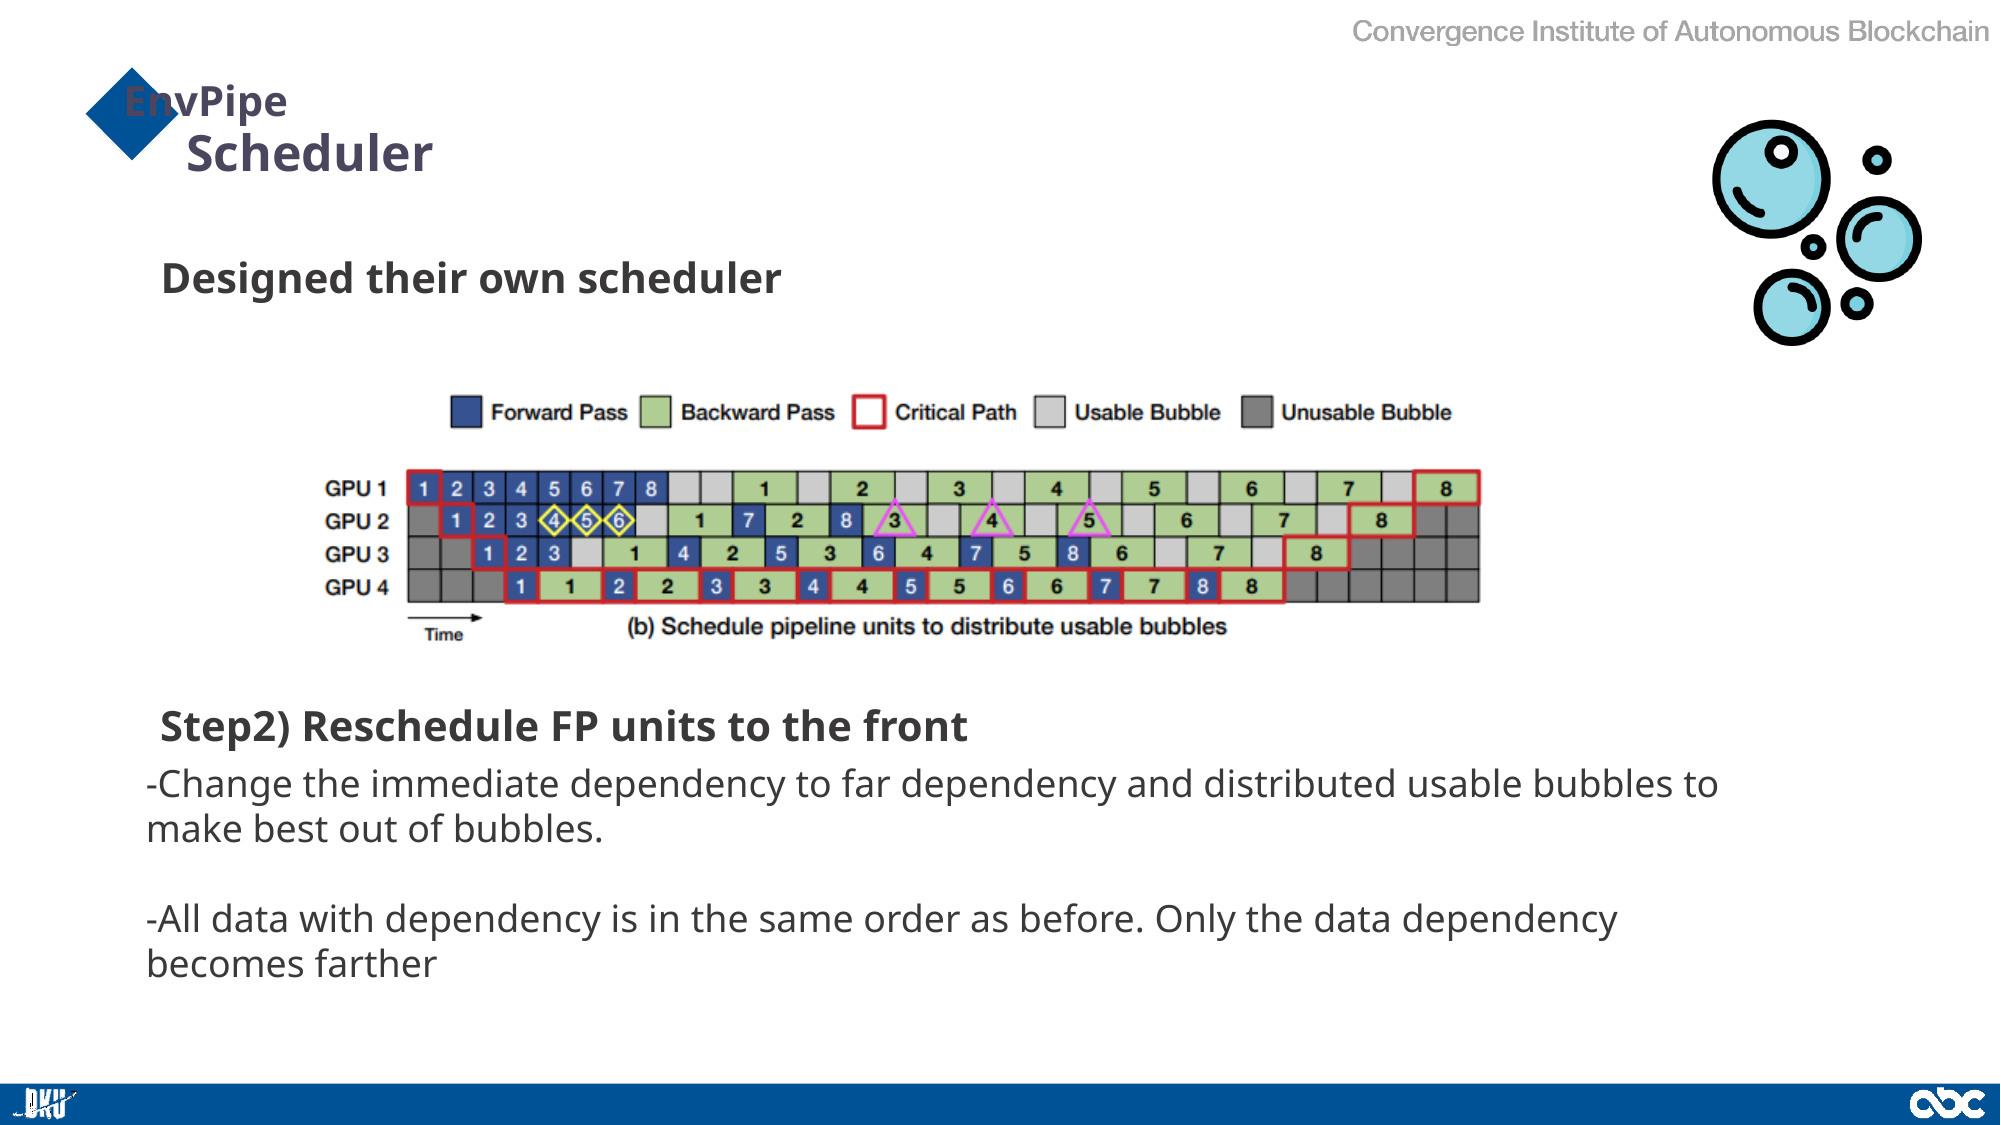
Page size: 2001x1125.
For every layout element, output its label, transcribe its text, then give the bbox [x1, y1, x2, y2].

text_box 04 [88, 73, 176, 149]
picture [1676, 83, 1966, 373]
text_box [178, 67, 442, 155]
text_box [119, 149, 145, 162]
picture [308, 457, 1578, 655]
text_box [124, 65, 140, 73]
picture [426, 358, 1473, 436]
text_box -Change the immediate dependency to far dependency and distributed usable bubbles to make best out of bubbles. -All data with dependency is in the same order as before. Only the data dependency becomes farther [145, 760, 1756, 988]
text_box Step2) Reschedule FP units to the front [145, 691, 1920, 757]
text_box Designed their own scheduler [145, 244, 1676, 310]
